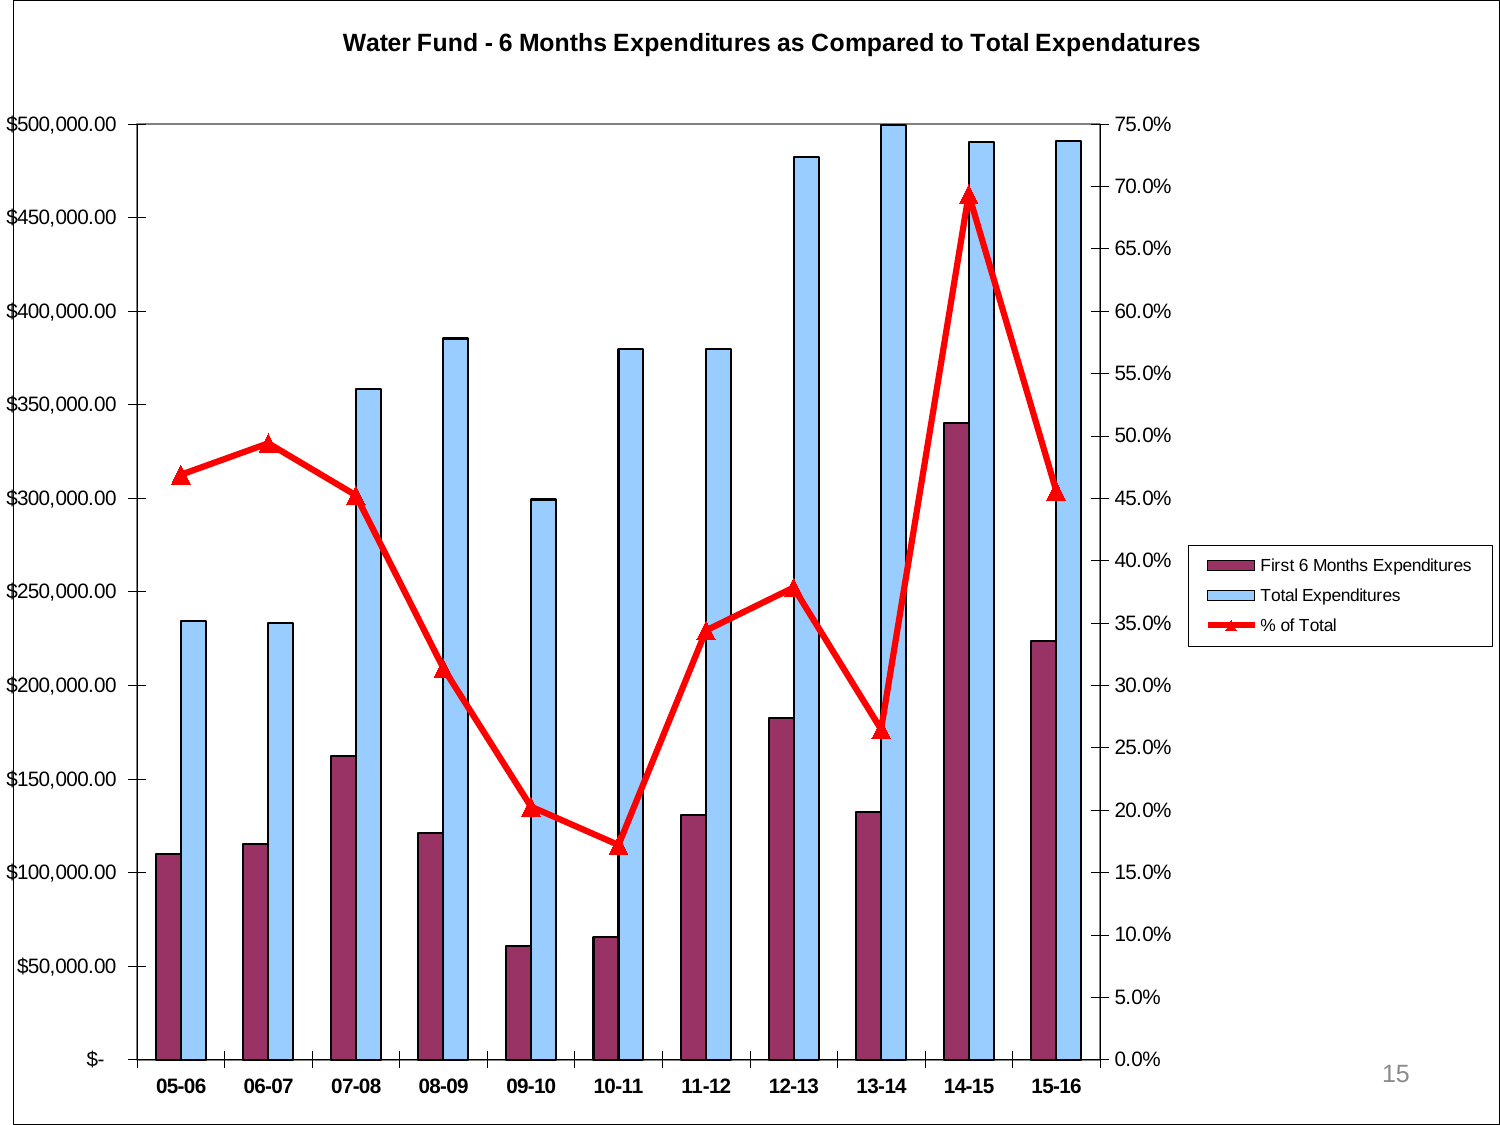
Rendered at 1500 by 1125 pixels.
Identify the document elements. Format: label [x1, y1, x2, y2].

chart [0, 0, 1500, 1125]
